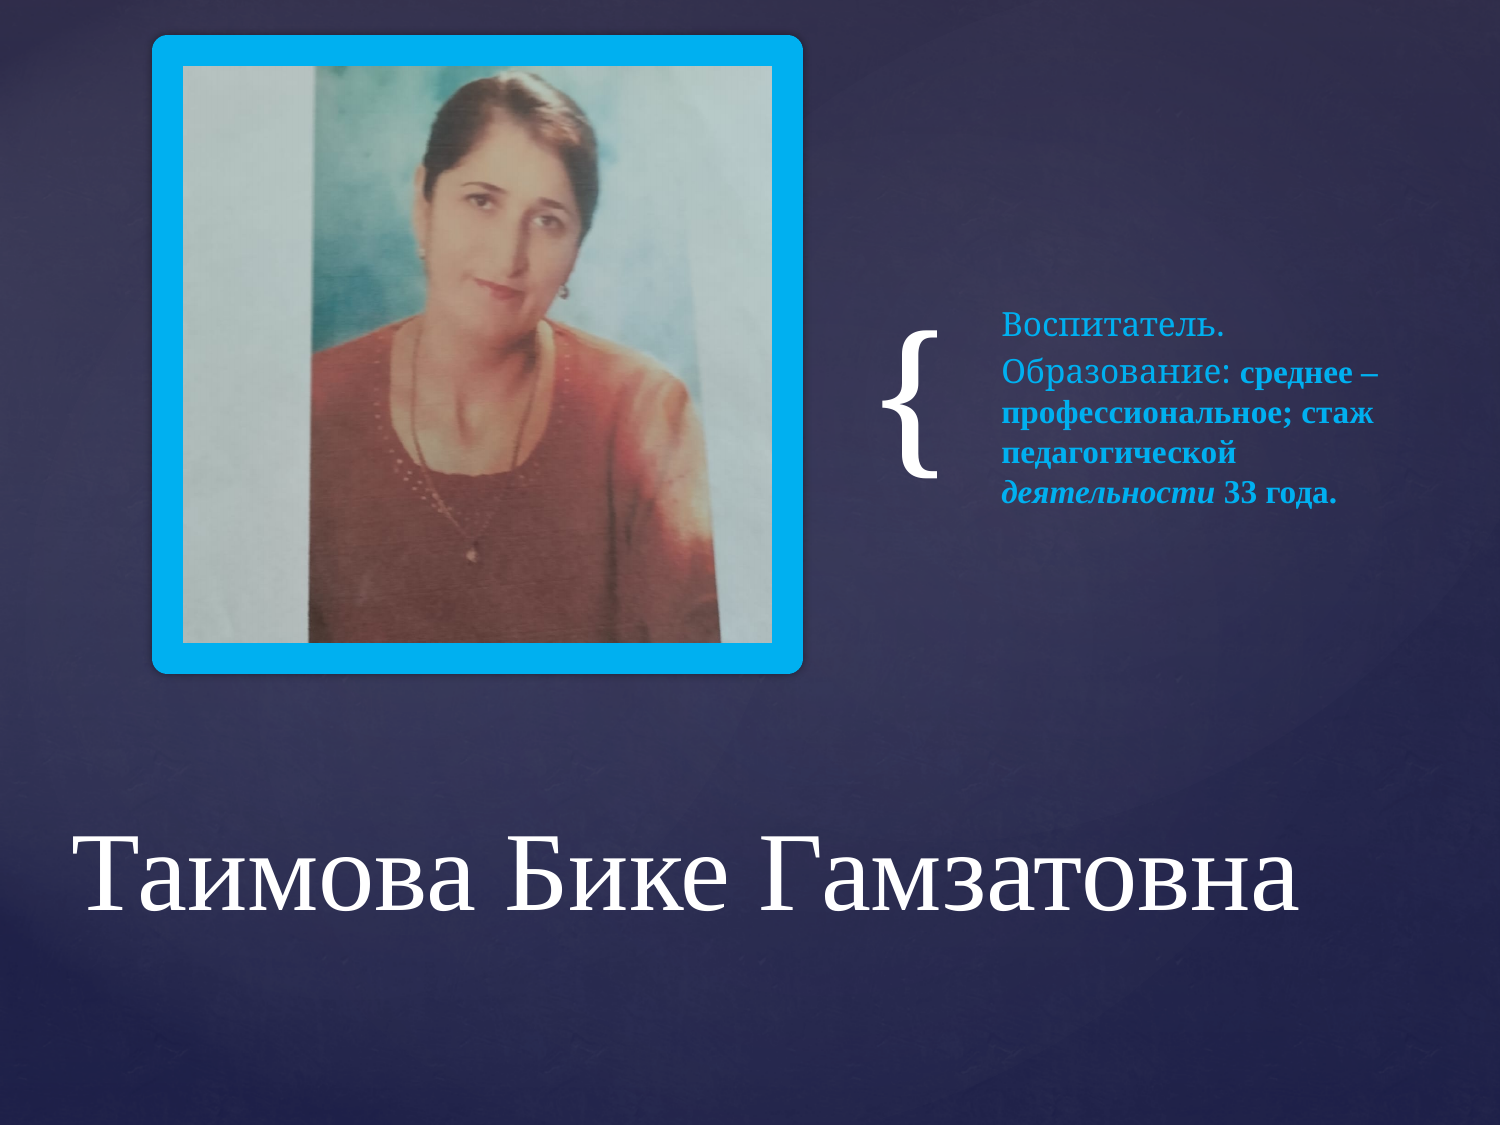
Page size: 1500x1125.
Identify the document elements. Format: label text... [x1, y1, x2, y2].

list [182, 65, 773, 644]
title Таимова Бике Гамзатовна [0, 727, 1317, 941]
list Воспитатель. Образование: среднее – профессиональное; стаж педагогической деятельности 33 года. [986, 125, 1412, 688]
